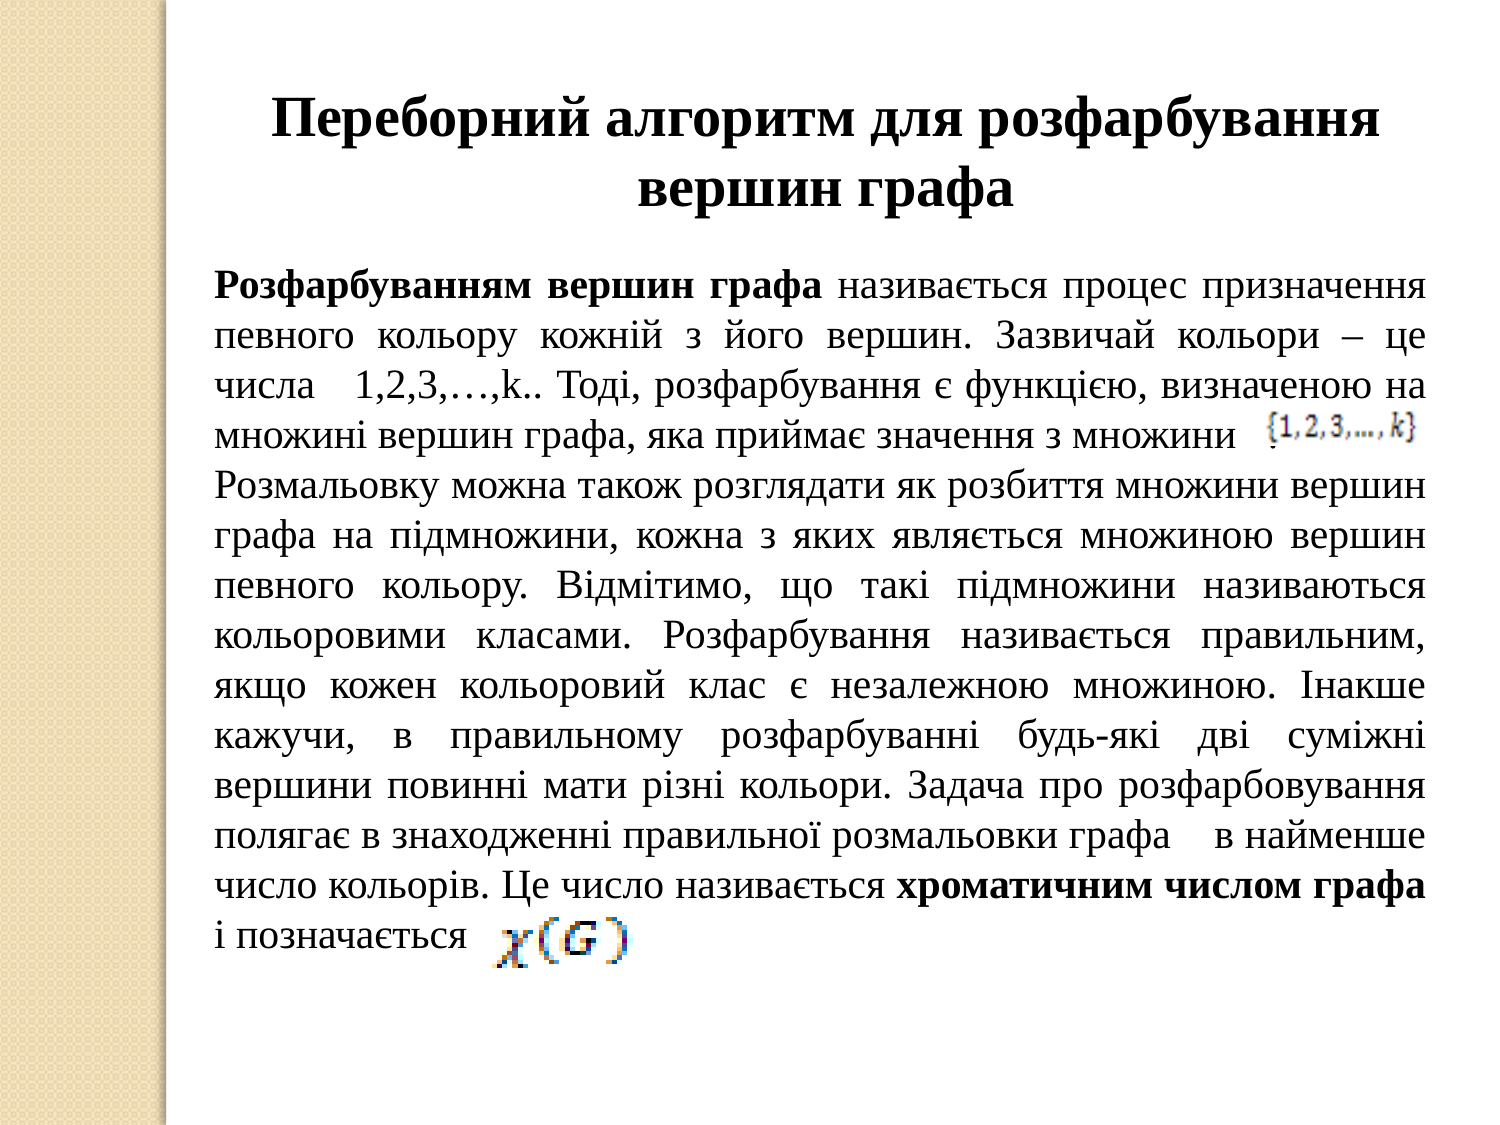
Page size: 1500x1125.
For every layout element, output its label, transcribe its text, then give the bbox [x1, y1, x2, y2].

text_box Розфарбуванням вершин графа називається процес призначення певного кольору кожній з його вершин. Зазвичай кольори – це числа 1,2,3,…,k.. Тоді, розфарбування є функцією, визначеною на множині вершин графа, яка приймає значення з множини . Розмальовку можна також розглядати як розбиття множини вершин графа на підмножини, кожна з яких являється множиною вершин певного кольору. Відмітимо, що такі підмножини називаються кольоровими класами. Розфарбування називається правильним, якщо кожен кольоровий клас є незалежною множиною. Інакше кажучи, в правильному розфарбуванні будь-які дві суміжні вершини повинні мати різні кольори. Задача про розфарбовування полягає в знаходженні правильної розмальовки графа в найменше число кольорів. Це число називається хроматичним числом графа і позначається . [199, 249, 1442, 965]
picture [1265, 409, 1419, 446]
picture [491, 913, 633, 973]
text_box Переборний алгоритм для розфарбування вершин графа [210, 70, 1442, 225]
